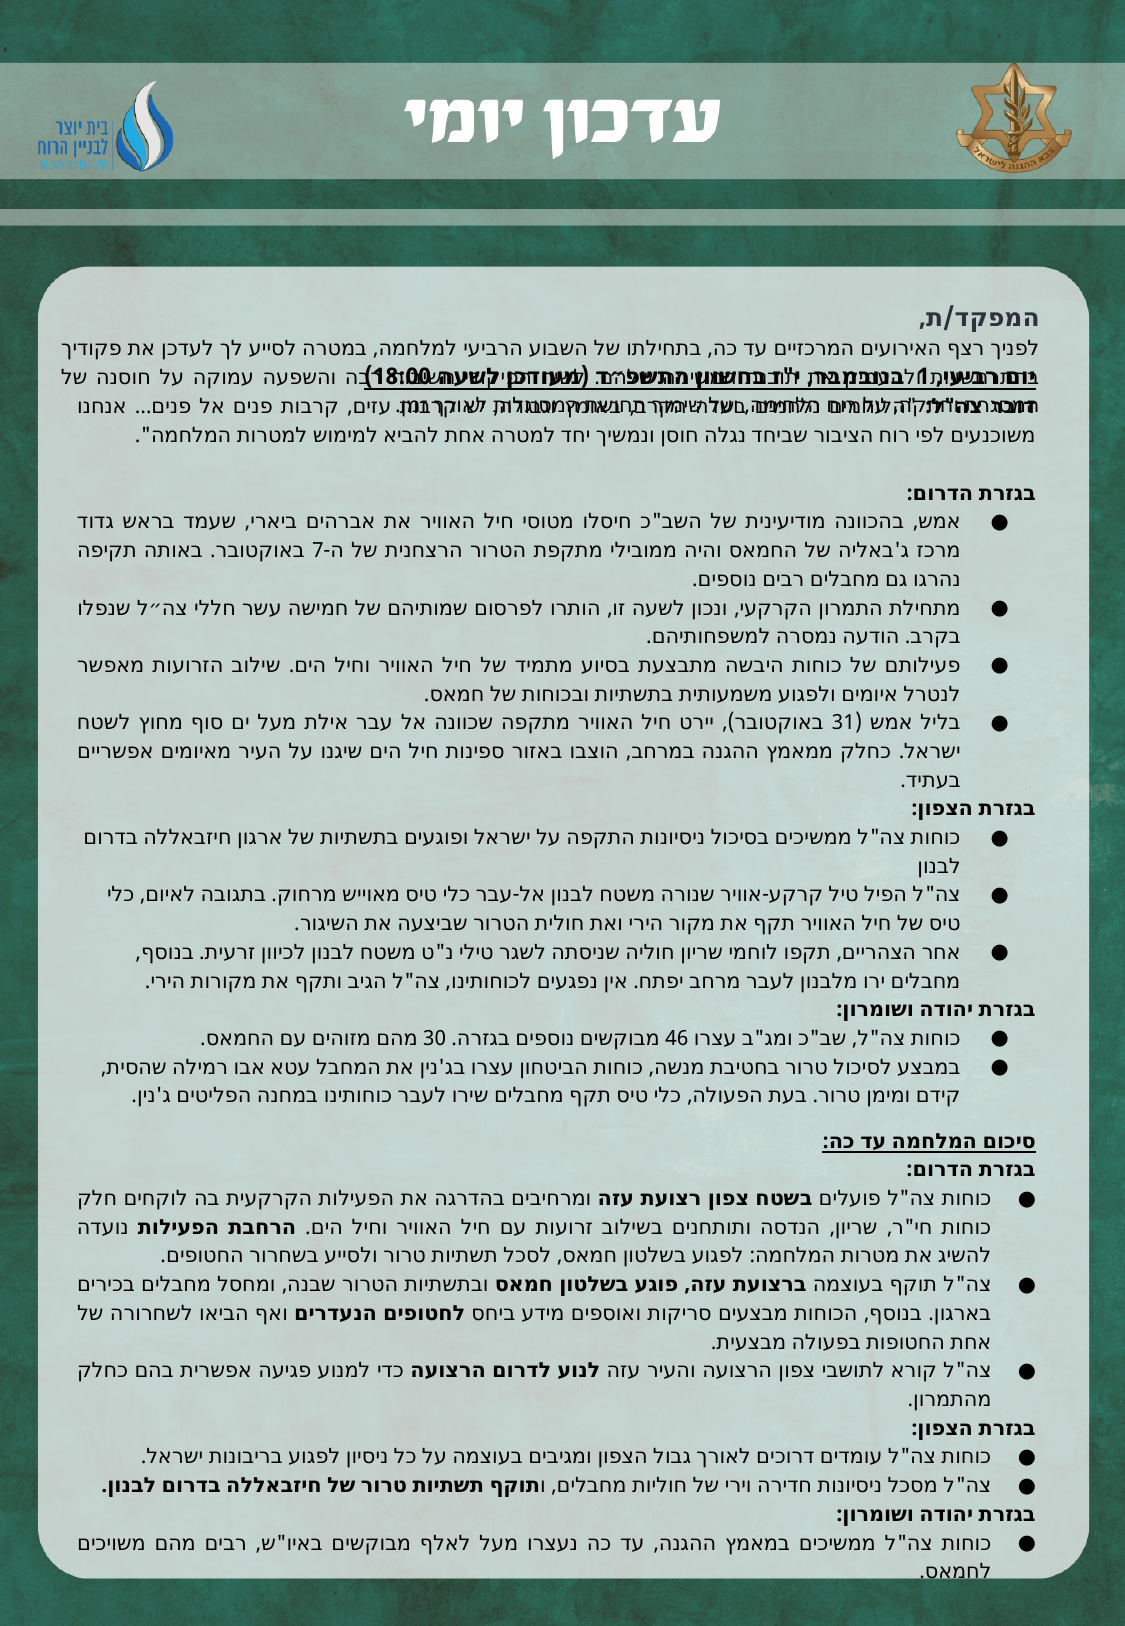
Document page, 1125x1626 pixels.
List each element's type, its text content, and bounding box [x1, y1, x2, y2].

text_box יום רביעי, 1 בנובמבר, י"ז בחשוון התשפ״ד (מעודכן לשעה 18:00) דובר צה"ל: "הלוחמים נלחמים בשדה הקרב, באומץ וגבורה, יש קרבות עזים, קרבות פנים אל פנים… אנחנו משוכנעים לפי רוח הציבור שביחד נגלה חוסן ונמשיך יחד למטרה אחת להביא למימוש למטרות המלחמה". בגזרת הדרום: אמש, בהכוונה מודיעינית של השב"כ חיסלו מטוסי חיל האוויר את אברהים ביארי, שעמד בראש גדוד מרכז ג'באליה של החמאס והיה ממובילי מתקפת הטרור הרצחנית של ה-7 באוקטובר. באותה תקיפה נהרגו גם מחבלים רבים נוספים. מתחילת התמרון הקרקעי, ונכון לשעה זו, הותרו לפרסום שמותיהם של חמישה עשר חללי צה״ל שנפלו בקרב. הודעה נמסרה למשפחותיהם. פעילותם של כוחות היבשה מתבצעת בסיוע מתמיד של חיל האוויר וחיל הים. שילוב הזרועות מאפשר לנטרל איומים ולפגוע משמעותית בתשתיות ובכוחות של חמאס. בליל אמש (31 באוקטובר), יירט חיל האוויר מתקפה שכוונה אל עבר אילת מעל ים סוף מחוץ לשטח ישראל. כחלק ממאמץ ההגנה במרחב, הוצבו באזור ספינות חיל הים שיגנו על העיר מאיומים אפשריים בעתיד. בגזרת הצפון: כוחות צה"ל ממשיכים בסיכול ניסיונות התקפה על ישראל ופוגעים בתשתיות של ארגון חיזבאללה בדרום לבנון צה"ל הפיל טיל קרקע-אוויר שנורה משטח לבנון אל-עבר כלי טיס מאוייש מרחוק. בתגובה לאיום, כלי טיס של חיל האוויר תקף את מקור הירי ואת חולית הטרור שביצעה את השיגור. אחר הצהריים, תקפו לוחמי שריון חוליה שניסתה לשגר טילי נ"ט משטח לבנון לכיוון זרעית. בנוסף, מחבלים ירו מלבנון לעבר מרחב יפתח. אין נפגעים לכוחותינו, צה"ל הגיב ותקף את מקורות הירי. בגזרת יהודה ושומרון: כוחות צה"ל, שב"כ ומג"ב עצרו 46 מבוקשים נוספים בגזרה. 30 מהם מזוהים עם החמאס. במבצע לסיכול טרור בחטיבת מנשה, כוחות הביטחון עצרו בג'נין את המחבל עטא אבו רמילה שהסית, קידם ומימן טרור. בעת הפעולה, כלי טיס תקף מחבלים שירו לעבר כוחותינו במחנה הפליטים ג'נין. סיכום המלחמה עד כה: בגזרת הדרום: כוחות צה"ל פועלים בשטח צפון רצועת עזה ומרחיבים בהדרגה את הפעילות הקרקעית בה לוקחים חלק כוחות חי"ר, שריון, הנדסה ותותחנים בשילוב זרועות עם חיל האוויר וחיל הים. הרחבת הפעילות נועדה להשיג את מטרות המלחמה: לפגוע בשלטון חמאס, לסכל תשתיות טרור ולסייע בשחרור החטופים. צה"ל תוקף בעוצמה ברצועת עזה, פוגע בשלטון חמאס ובתשתיות הטרור שבנה, ומחסל מחבלים בכירים בארגון. בנוסף, הכוחות מבצעים סריקות ואוספים מידע ביחס לחטופים הנעדרים ואף הביאו לשחרורה של אחת החטופות בפעולה מבצעית. צה"ל קורא לתושבי צפון הרצועה והעיר עזה לנוע לדרום הרצועה כדי למנוע פגיעה אפשרית בהם כחלק מהתמרון. בגזרת הצפון: כוחות צה"ל עומדים דרוכים לאורך גבול הצפון ומגיבים בעוצמה על כל ניסיון לפגוע בריבונות ישראל. צה"ל מסכל ניסיונות חדירה וירי של חוליות מחבלים, ותוקף תשתיות טרור של חיזבאללה בדרום לבנון. בגזרת יהודה ושומרון: כוחות צה"ל ממשיכים במאמץ ההגנה, עד כה נעצרו מעל לאלף מבוקשים באיו"ש, רבים מהם משויכים לחמאס. [62, 433, 1051, 1565]
text_box המפקד/ת, לפניך רצף האירועים המרכזיים עד כה, בתחילתו של השבוע הרביעי למלחמה, במטרה לסייע לך לעדכן את פקודיך בהתרחשויות ולהעמיק את תובנת המשימה שלהם. לשיח הפיקודי חשיבות רבה והשפעה עמוקה על חוסנה של המסגרת וחוזקה, על רוח הלחימה, ועל שימור תחושת המסוגלות לאורך זמן. [46, 286, 1067, 433]
text_box [214, 80, 941, 149]
picture [0, 0, 1125, 1626]
